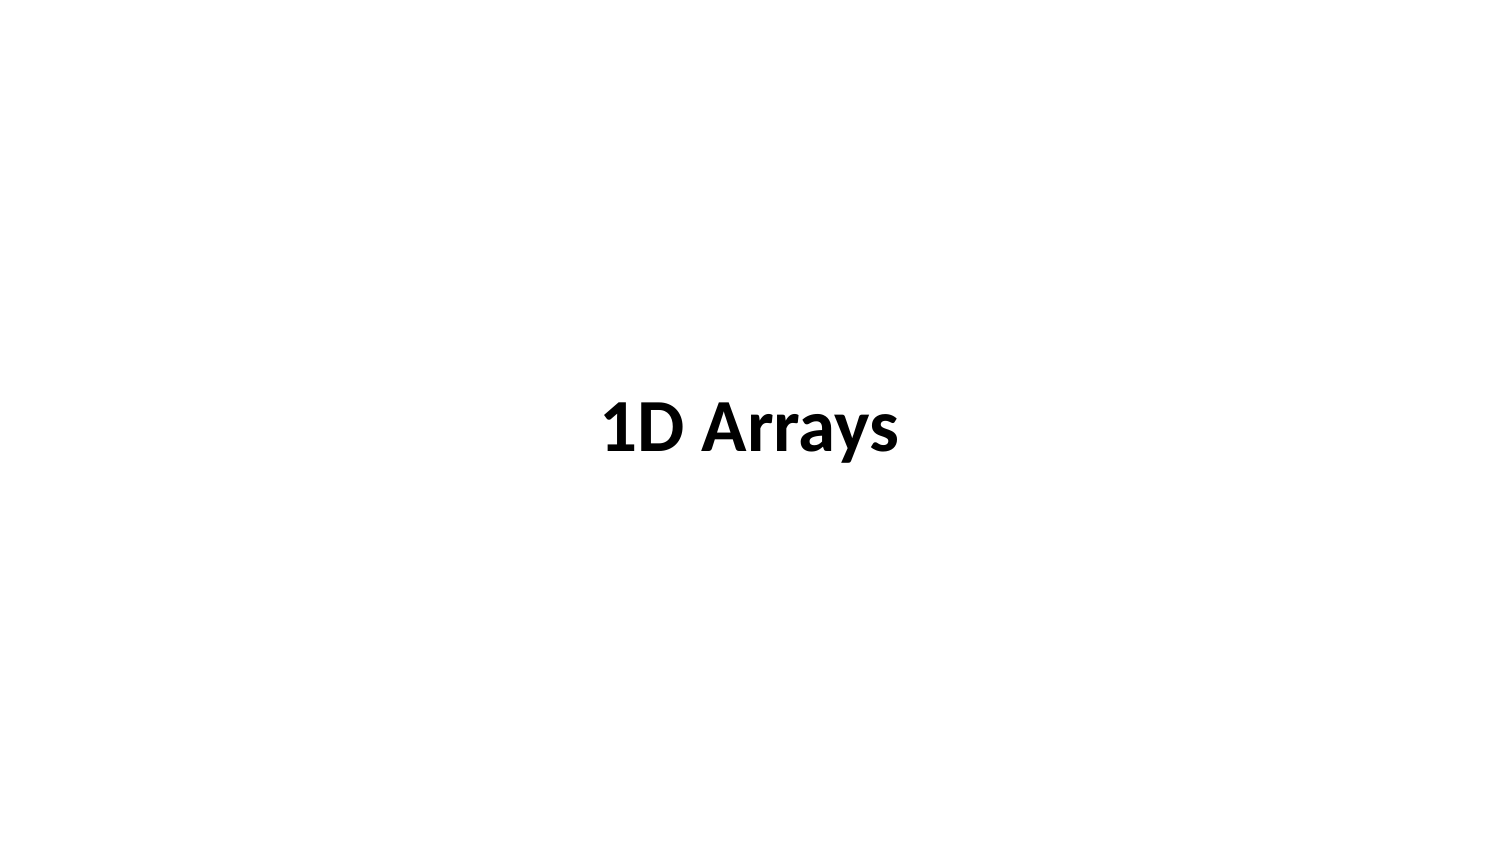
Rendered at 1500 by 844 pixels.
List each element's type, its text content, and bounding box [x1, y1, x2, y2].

title 1D Arrays [51, 352, 1449, 491]
